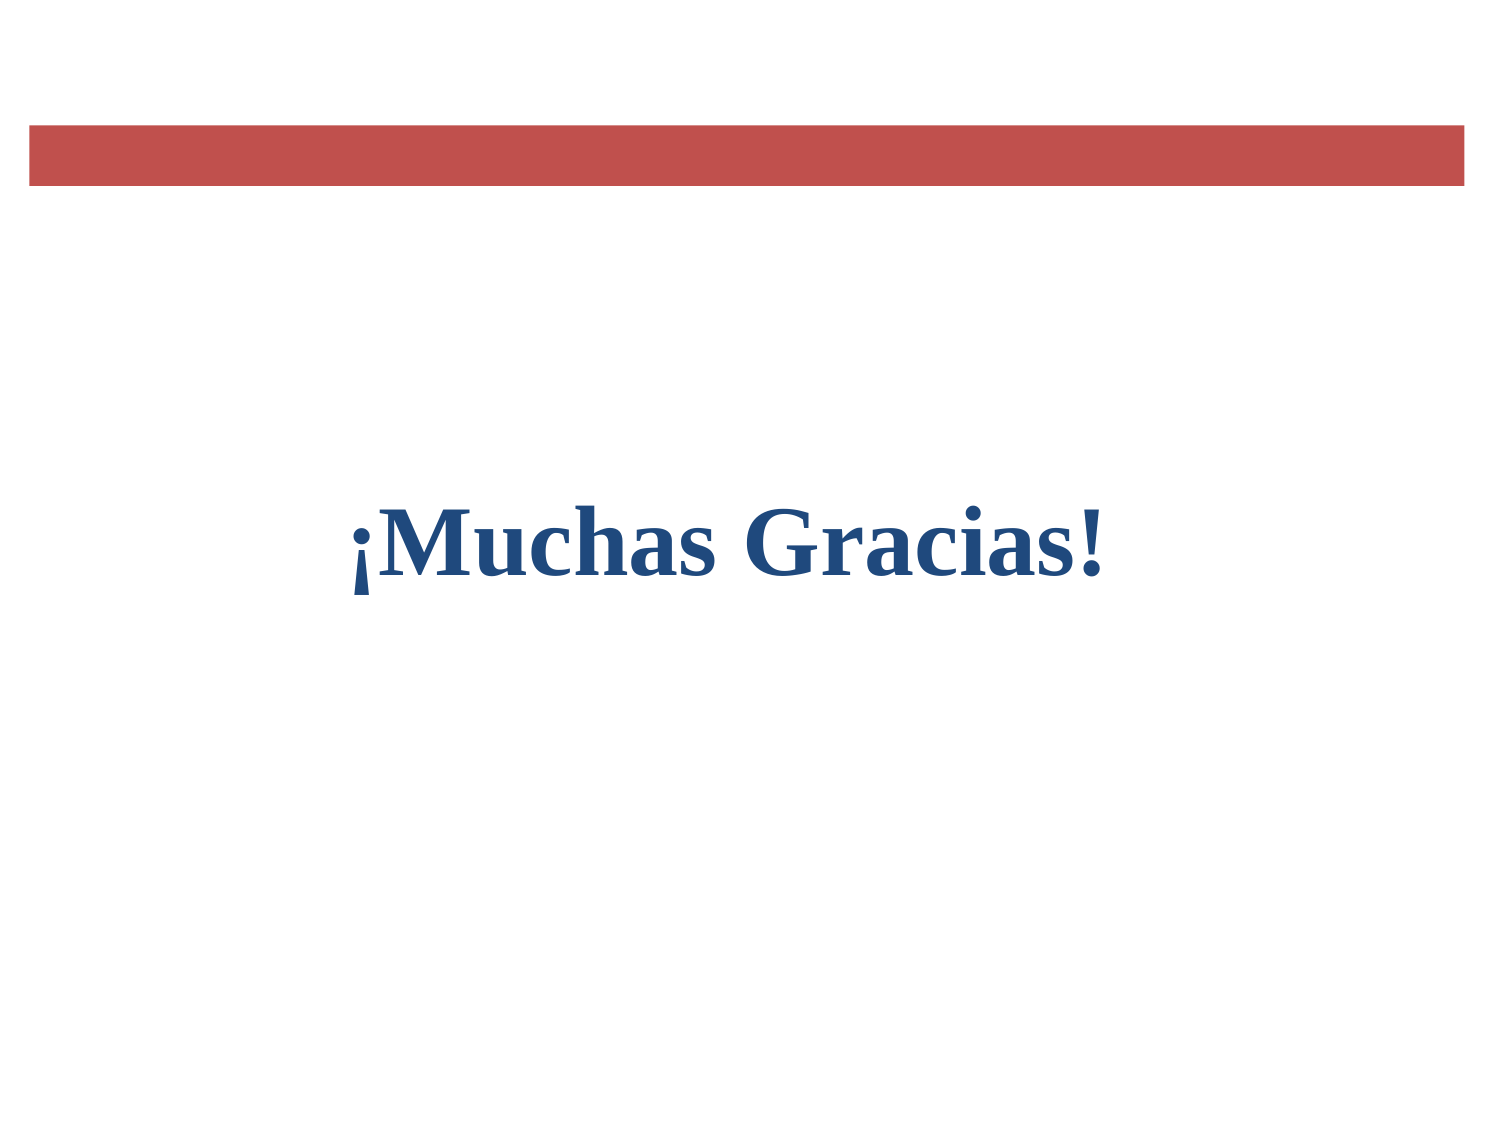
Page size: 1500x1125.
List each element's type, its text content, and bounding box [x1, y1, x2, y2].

text_box ¡Muchas Gracias! [331, 467, 1215, 603]
text_box [29, 125, 1465, 186]
